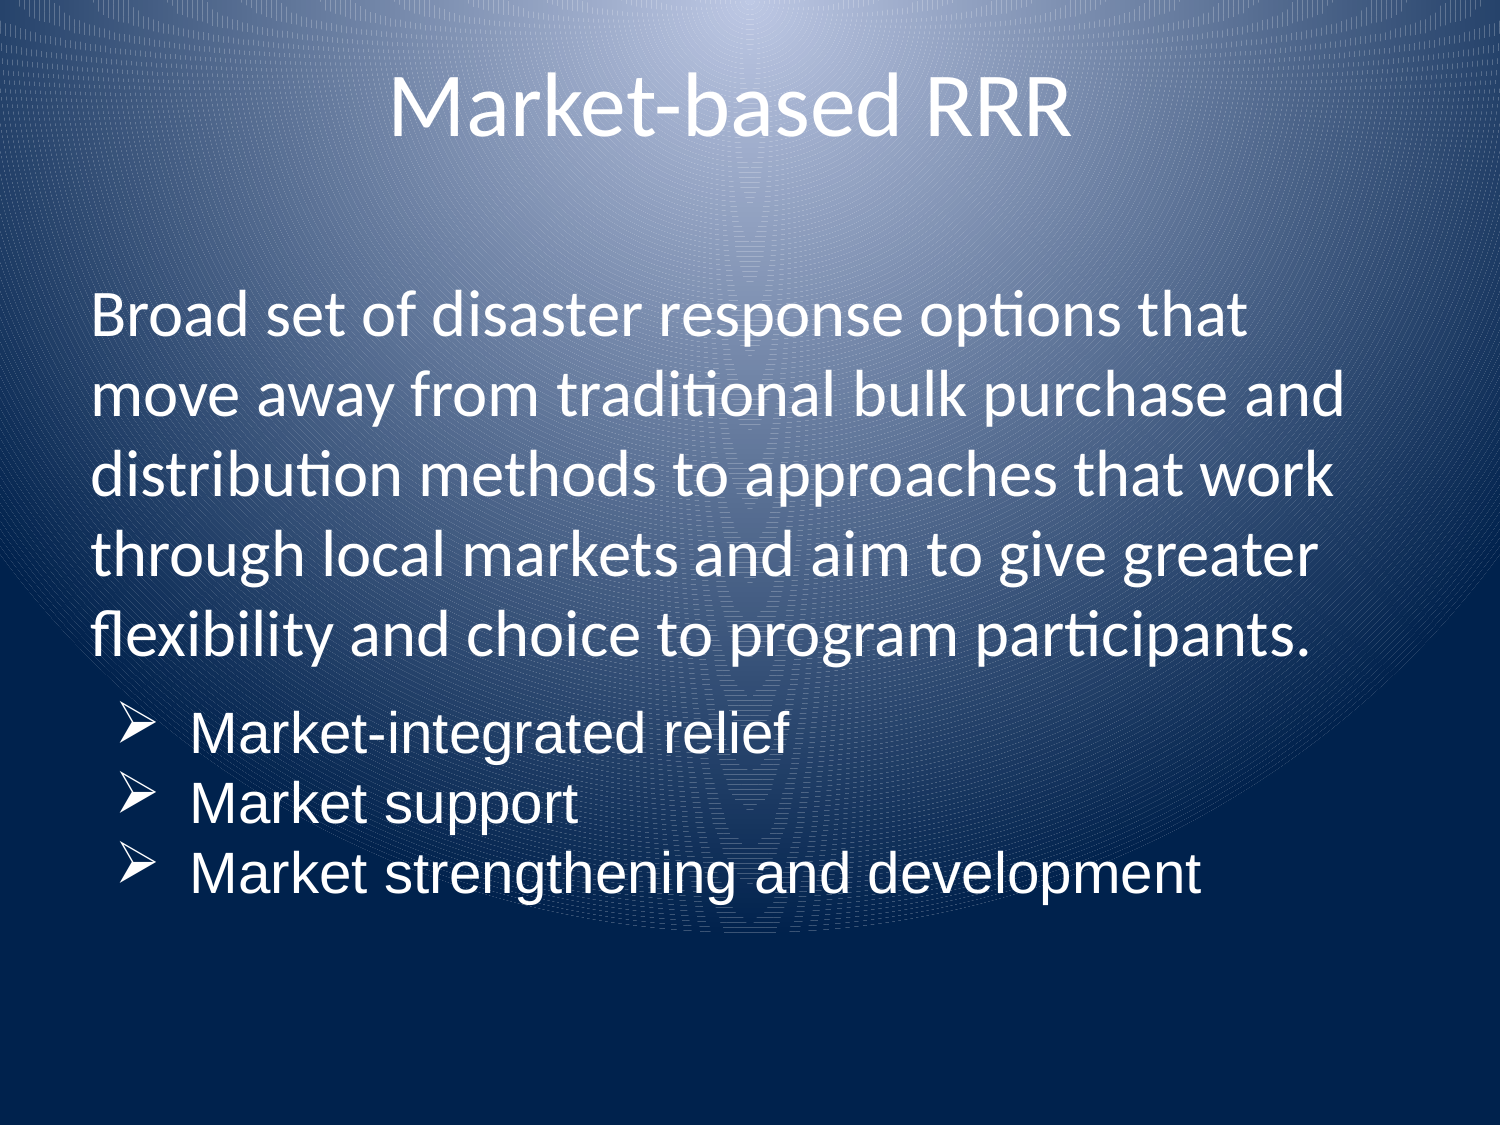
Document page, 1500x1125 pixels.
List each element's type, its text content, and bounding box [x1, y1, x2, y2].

title Market-based RRR [125, 37, 1338, 163]
text_box Market-integrated relief Market support Market strengthening and development [99, 687, 1400, 913]
list Broad set of disaster response options that move away from traditional bulk purchase and distribution methods to approaches that work through local markets and aim to give greater flexibility and choice to program participants. [75, 262, 1425, 688]
